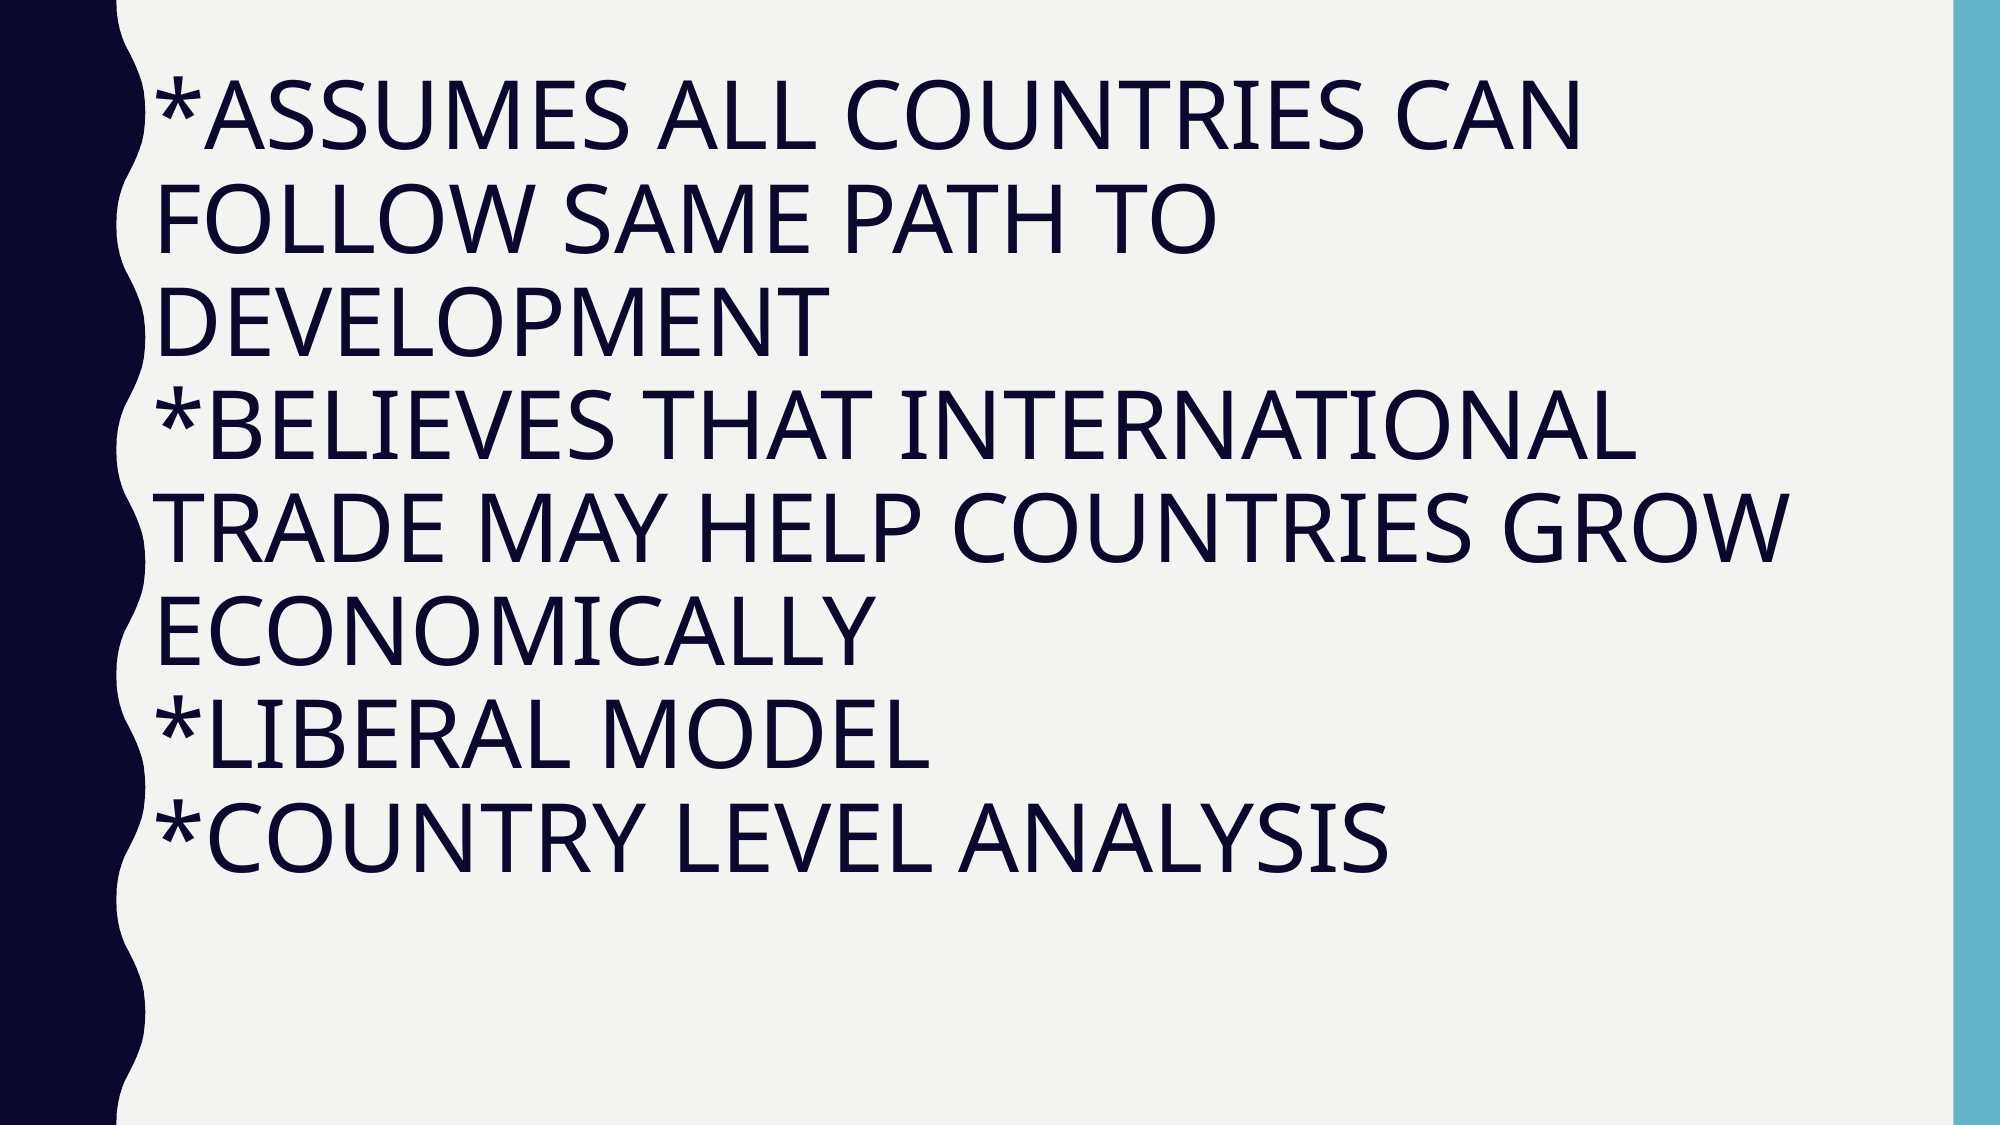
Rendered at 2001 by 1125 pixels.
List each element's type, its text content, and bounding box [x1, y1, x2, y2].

title *ASSUMES ALL COUNTRIES CAN FOLLOW SAME PATH TO DEVELOPMENT *BELIEVES THAT INTERNATIONAL TRADE MAY HELP COUNTRIES GROW ECONOMICALLY *LIBERAL MODEL *COUNTRY LEVEL ANALYSIS [137, 59, 1863, 720]
